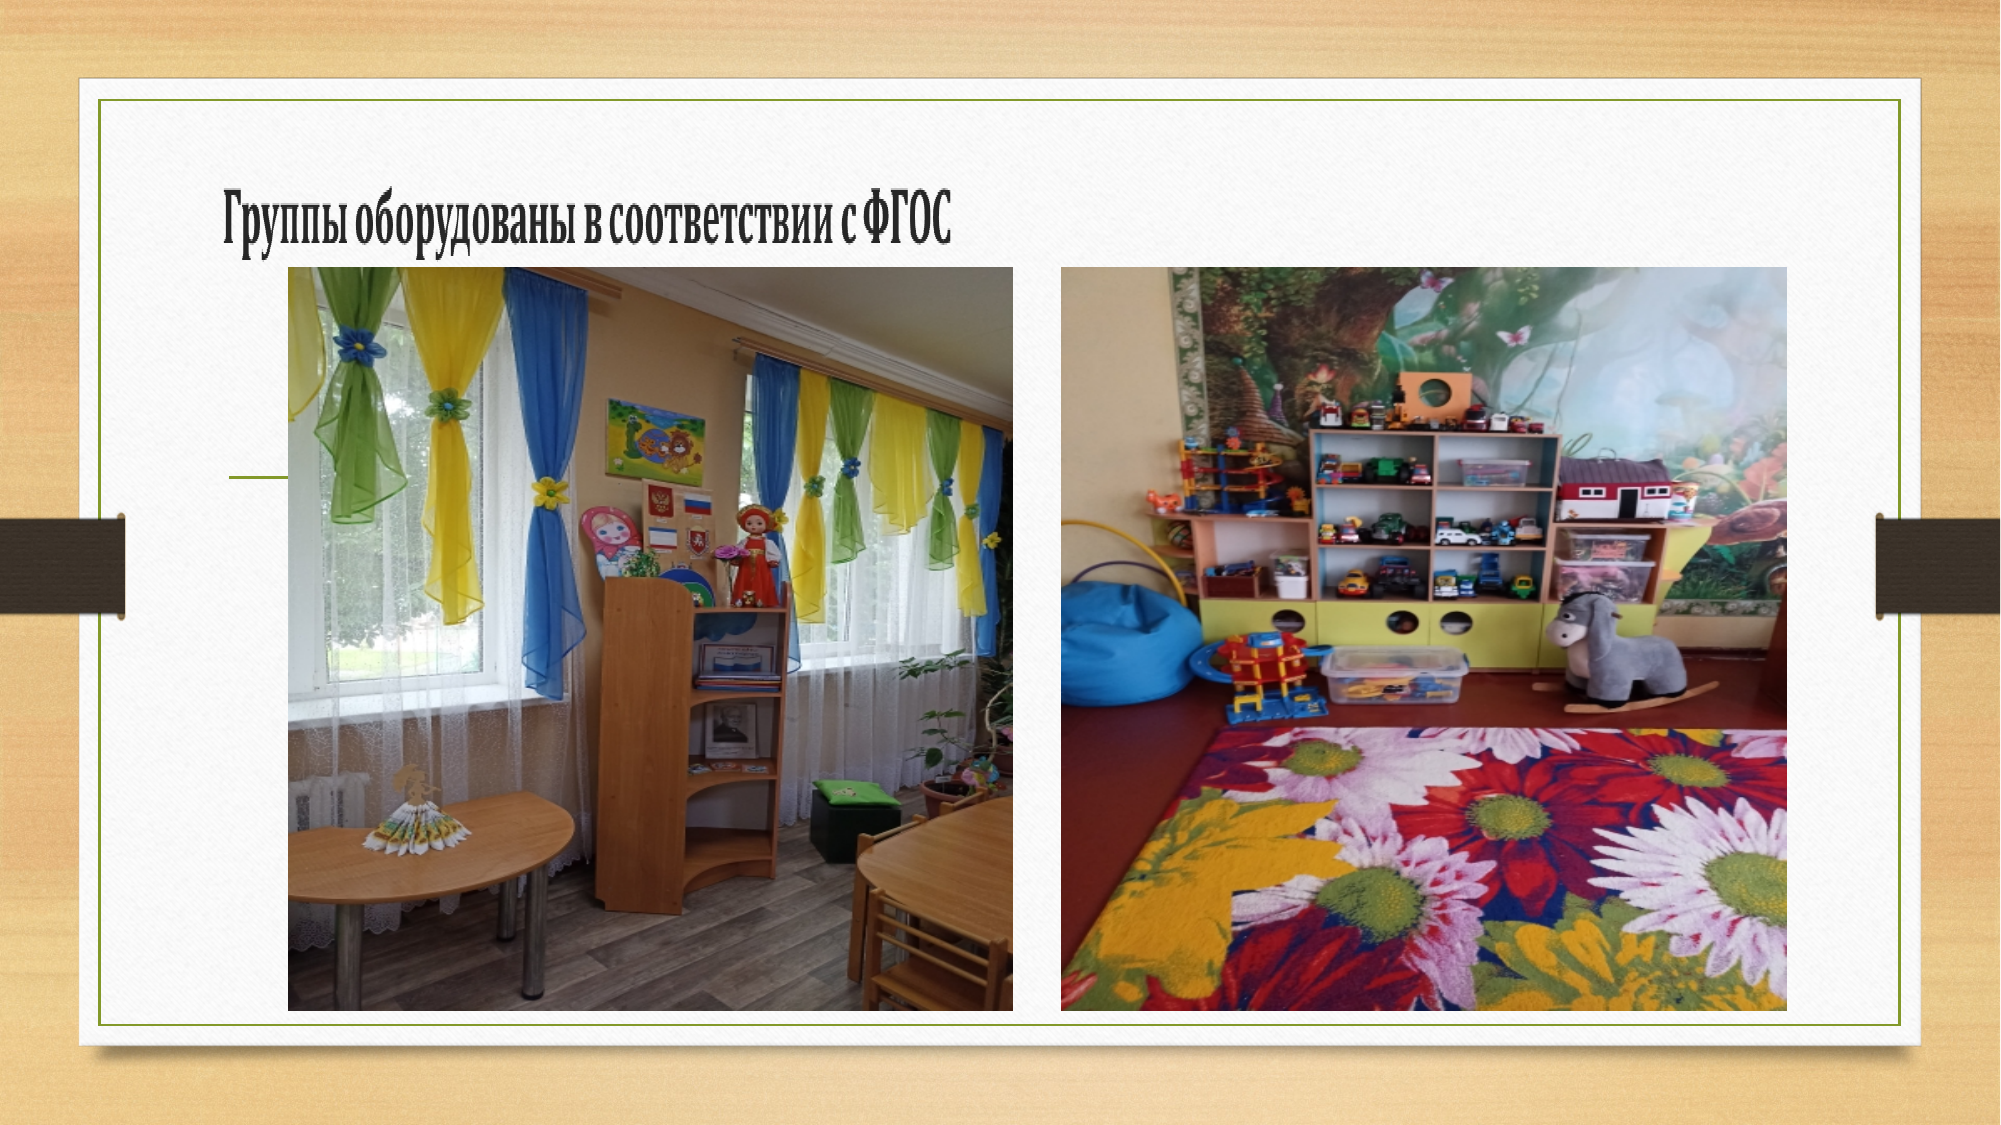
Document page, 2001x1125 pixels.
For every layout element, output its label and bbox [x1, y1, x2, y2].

picture [0, 0, 2001, 1125]
list [287, 267, 1013, 1012]
